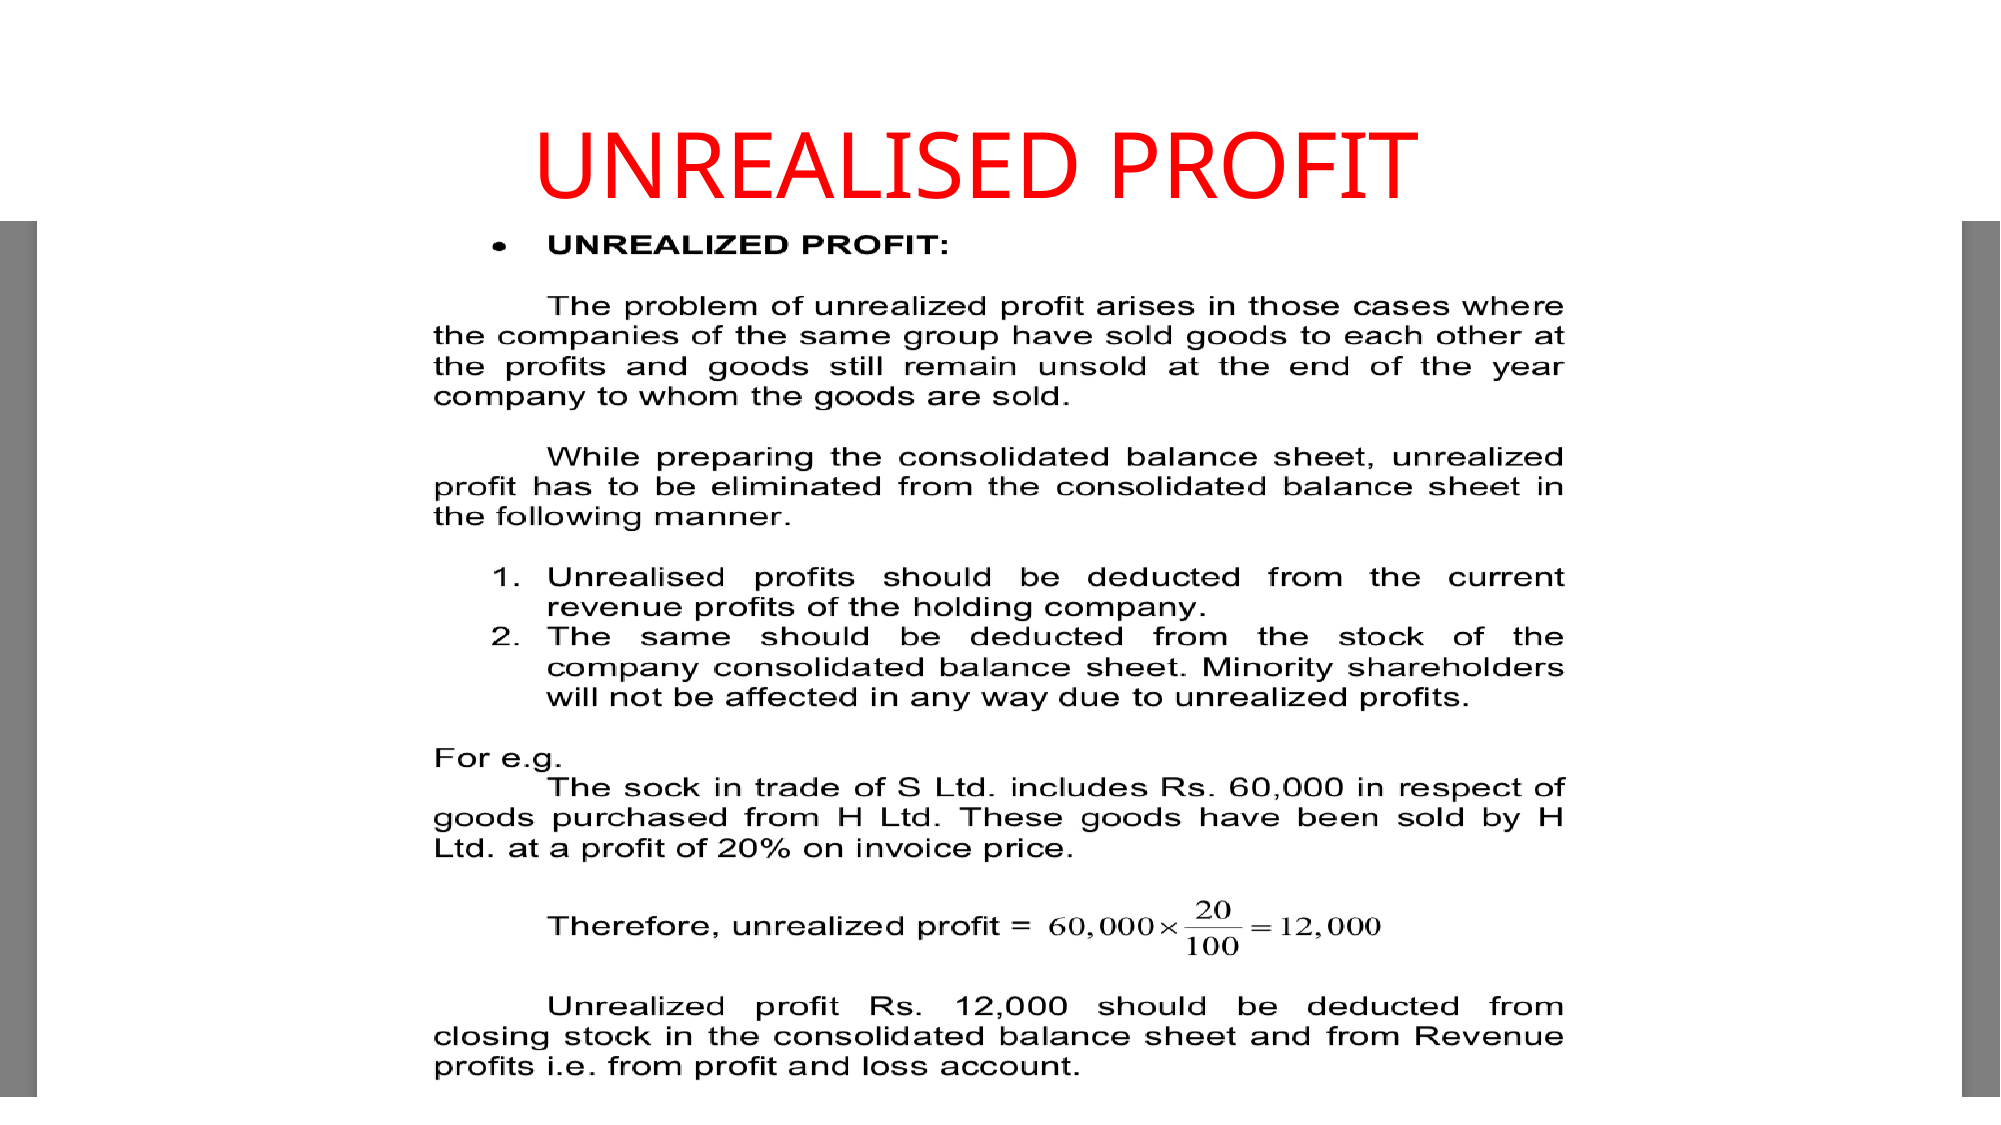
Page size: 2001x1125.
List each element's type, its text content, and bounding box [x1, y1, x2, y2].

title UNREALISED PROFIT [137, 59, 1863, 221]
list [0, 222, 2000, 1097]
